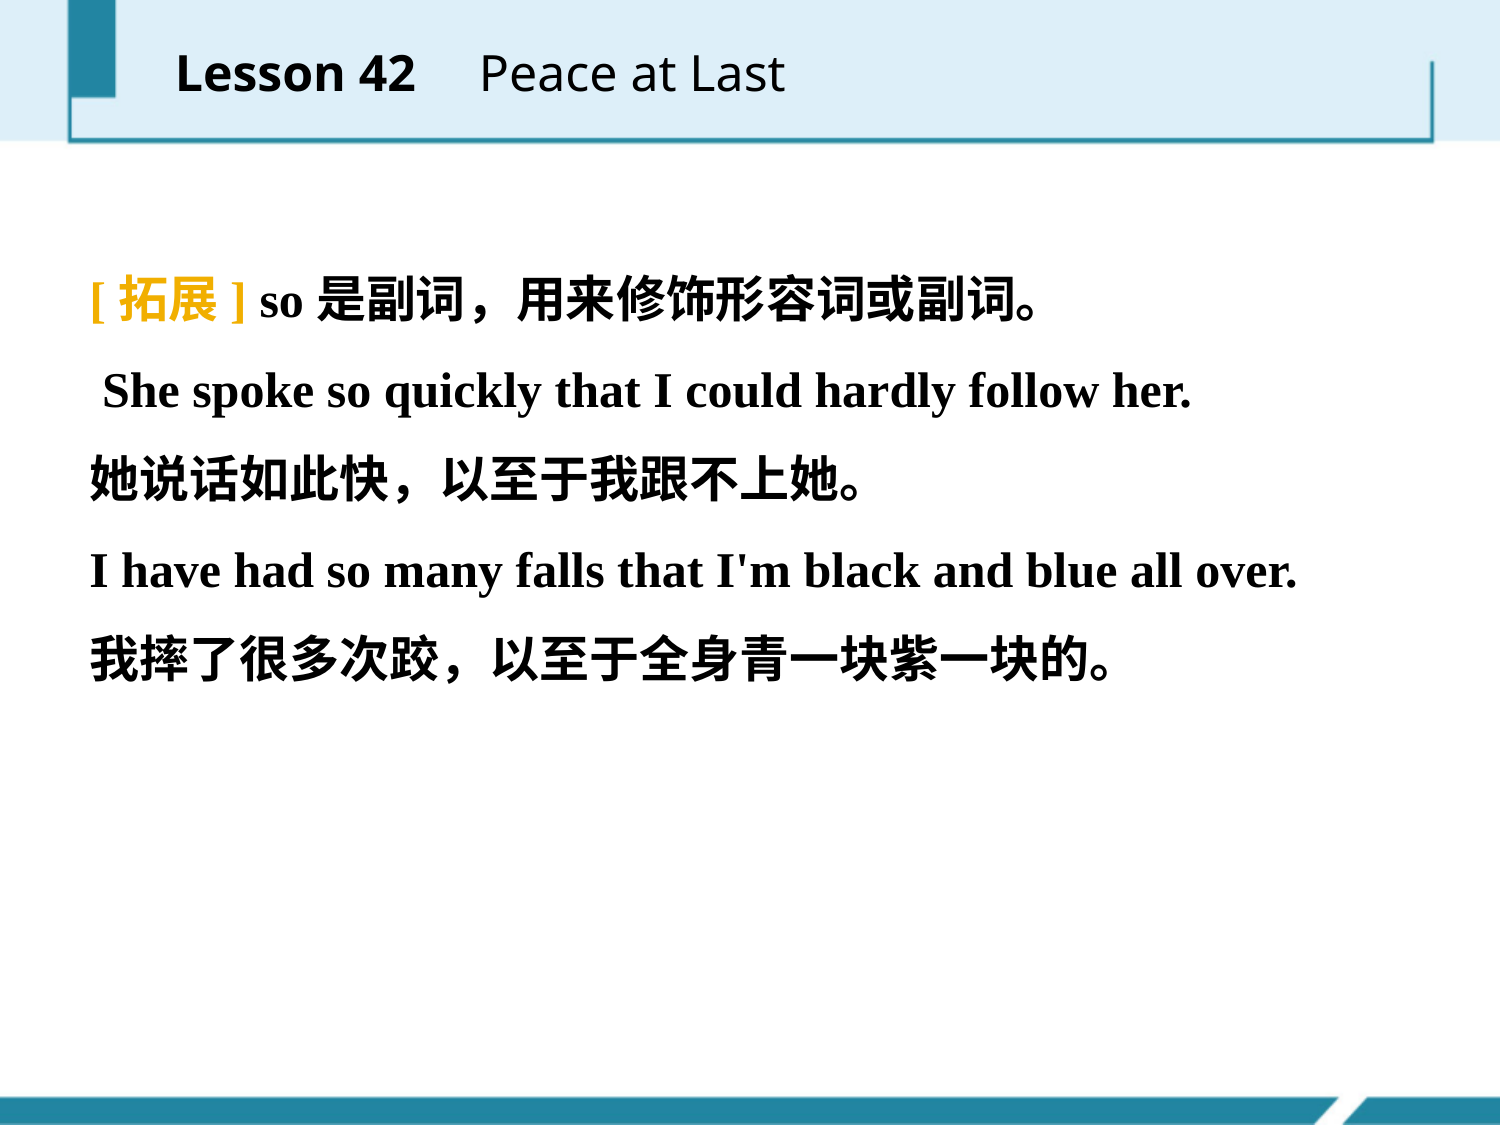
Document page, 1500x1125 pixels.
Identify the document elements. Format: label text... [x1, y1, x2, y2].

text_box [拓展] so是副词，用来修饰形容词或副词。 She spoke so quickly that I could hardly follow her. 她说话如此快，以至于我跟不上她。 I have had so many falls that I'm black and blue all over. 我摔了很多次跤，以至于全身青一块紫一块的。 [74, 230, 1405, 695]
picture [0, 0, 1500, 1125]
text_box Lesson 42 Peace at Last [104, 0, 857, 119]
